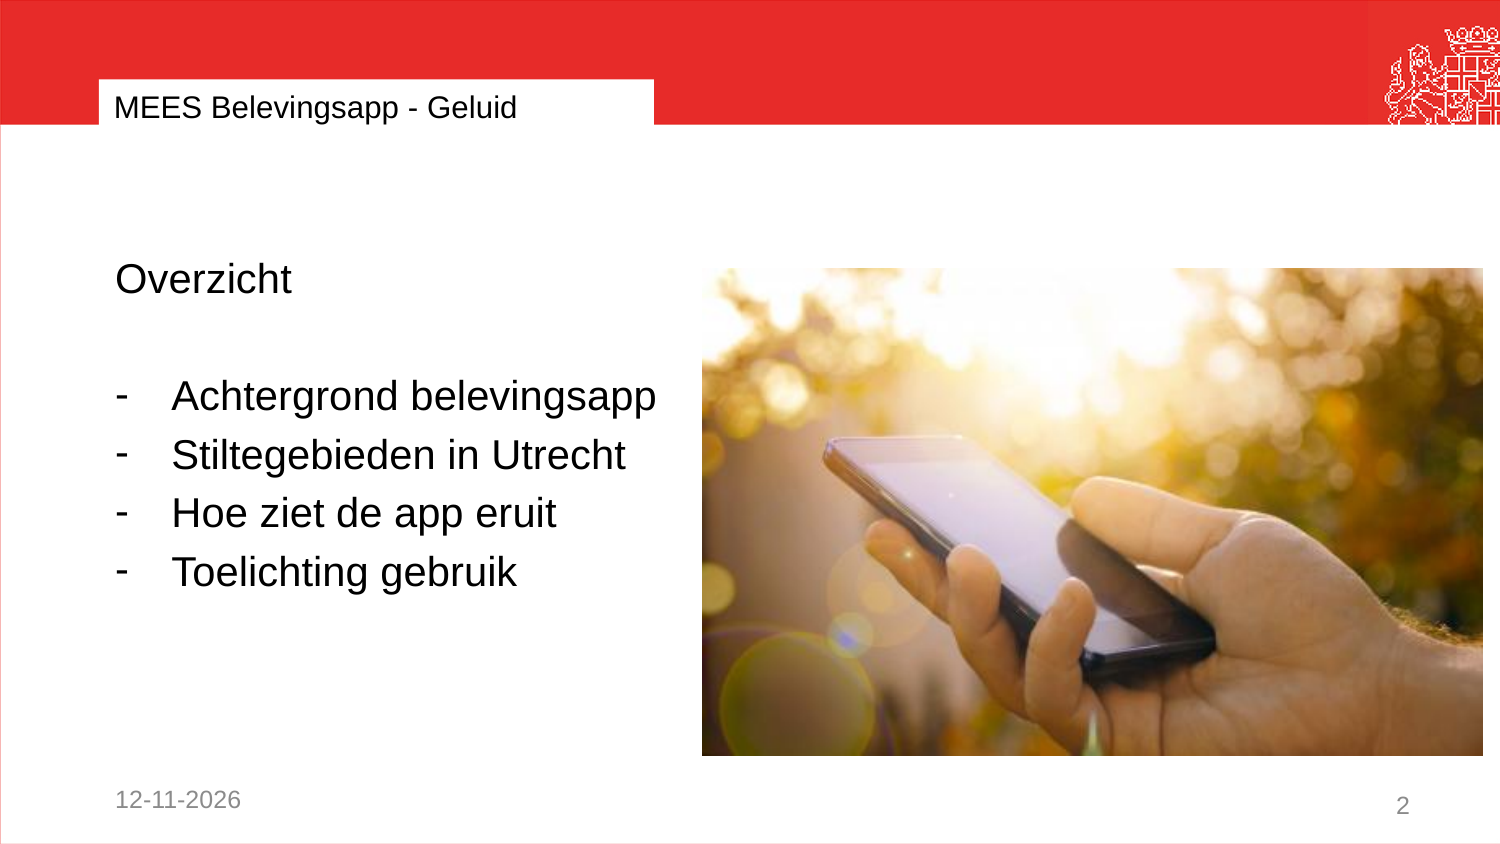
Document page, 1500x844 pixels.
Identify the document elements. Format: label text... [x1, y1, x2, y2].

slide_number 2 [1074, 782, 1425, 827]
title MEES Belevingsapp - Geluid [98, 79, 654, 133]
list Overzicht Achtergrond belevingsapp Stiltegebieden in Utrecht Hoe ziet de app eruit Toelichting gebruik [100, 244, 1447, 777]
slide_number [100, 776, 451, 822]
picture [0, 0, 1500, 844]
